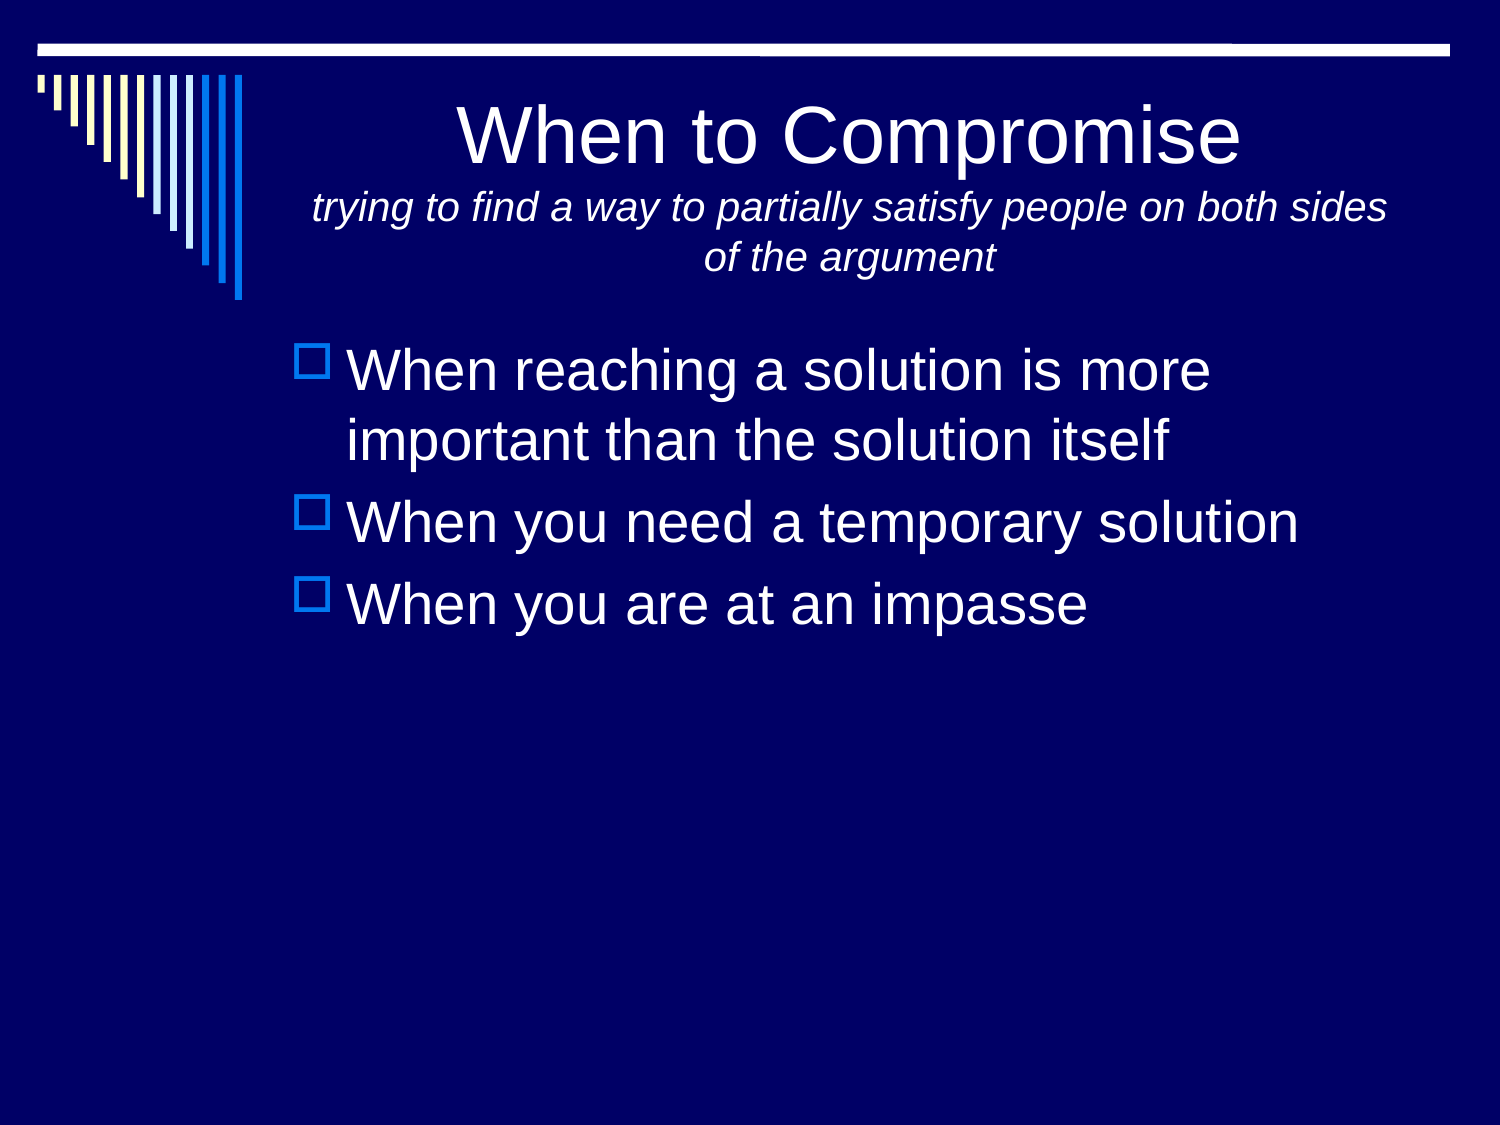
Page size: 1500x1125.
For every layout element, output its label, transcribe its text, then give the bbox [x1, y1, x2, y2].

title When to Compromise trying to find a way to partially satisfy people on both sides of the argument [275, 75, 1425, 288]
list When reaching a solution is more important than the solution itself When you need a temporary solution When you are at an impasse [275, 324, 1425, 1000]
